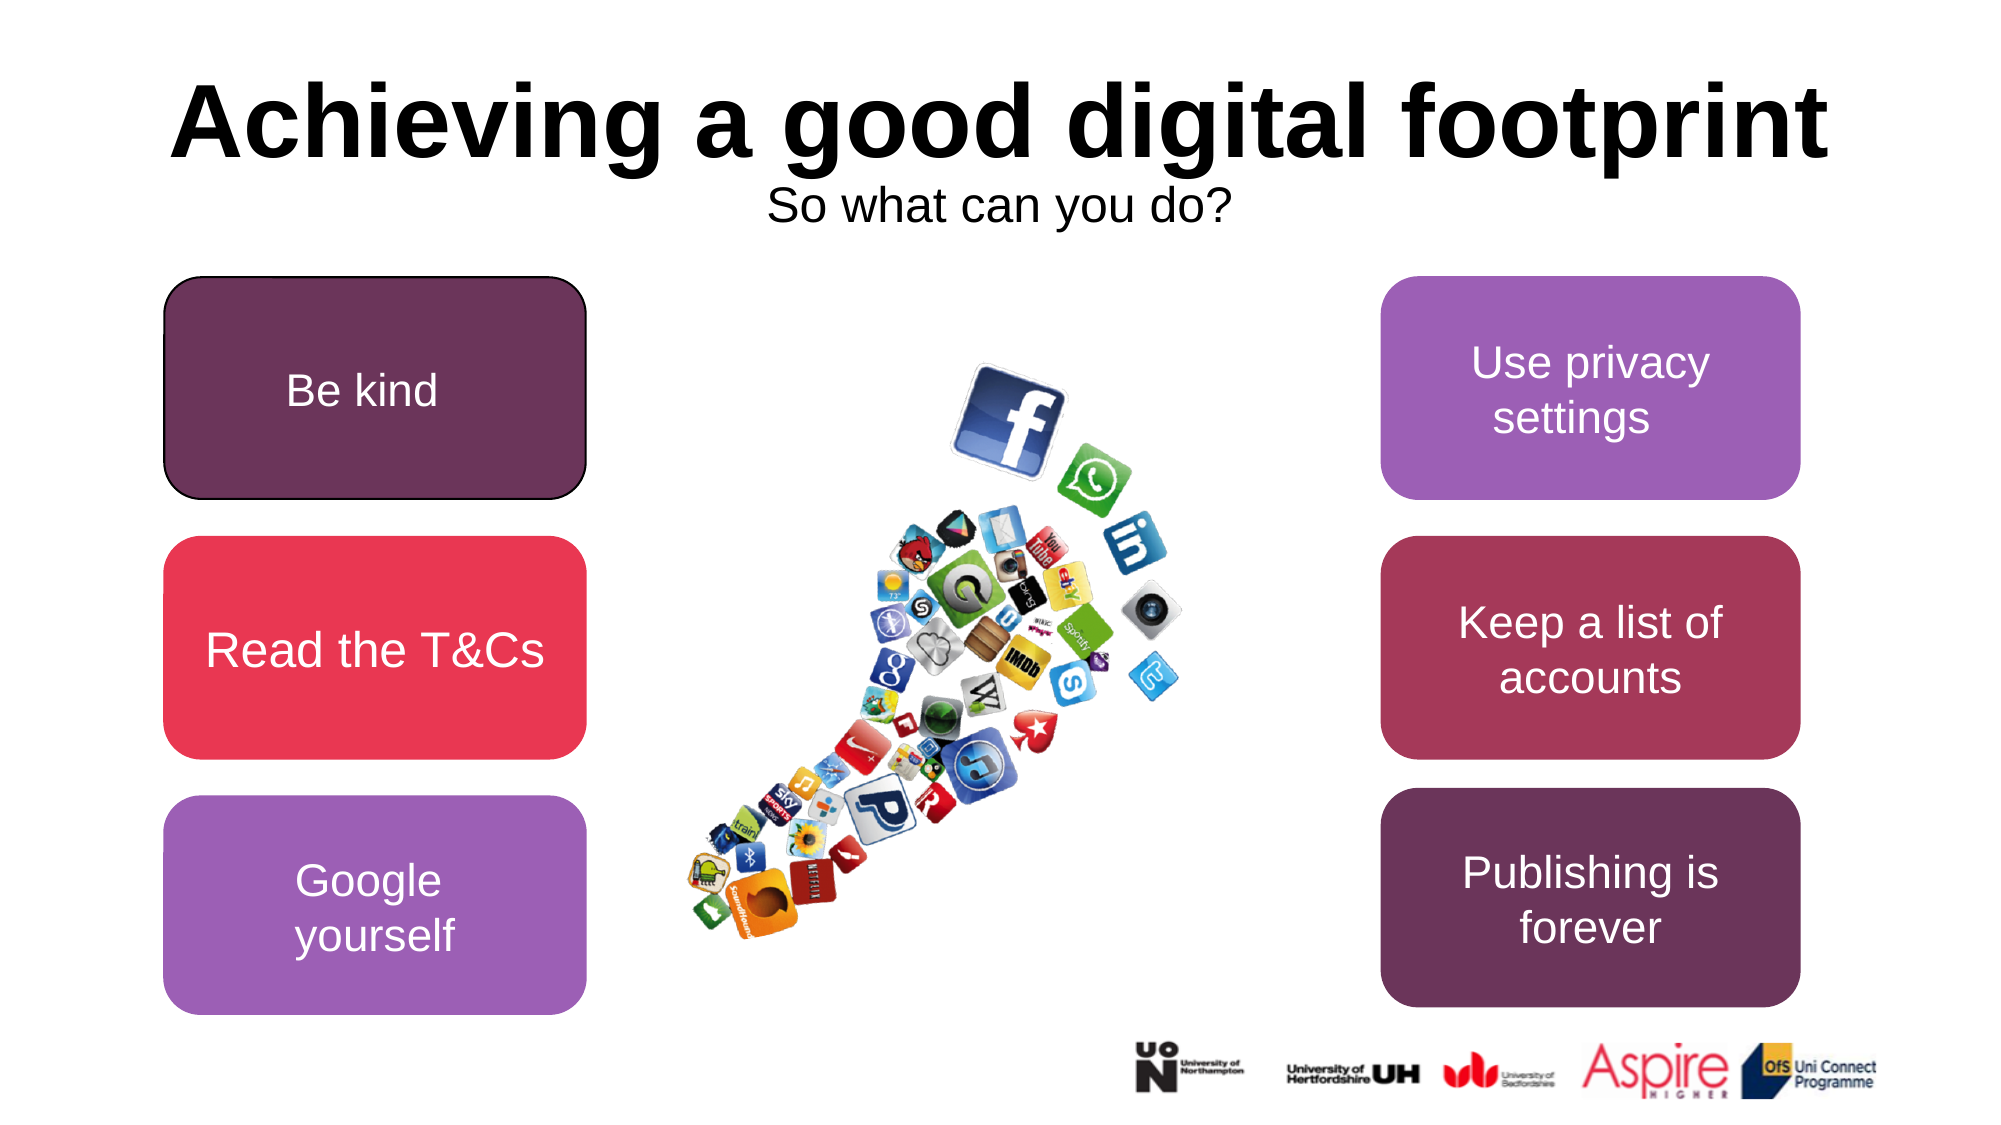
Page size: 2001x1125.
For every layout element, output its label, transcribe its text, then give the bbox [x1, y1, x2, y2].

text_box Google yourself [163, 795, 587, 1015]
text_box Publishing is forever [1380, 787, 1801, 1008]
text_box Read the T&Cs [163, 535, 587, 760]
picture [1130, 1036, 1886, 1105]
picture [586, 301, 1409, 952]
text_box Keep a list of accounts [1380, 535, 1801, 760]
text_box Be kind [163, 278, 587, 500]
text_box Use privacy settings [1380, 278, 1801, 500]
text_box Achieving a good digital footprint So what can you do? [137, 59, 1863, 278]
